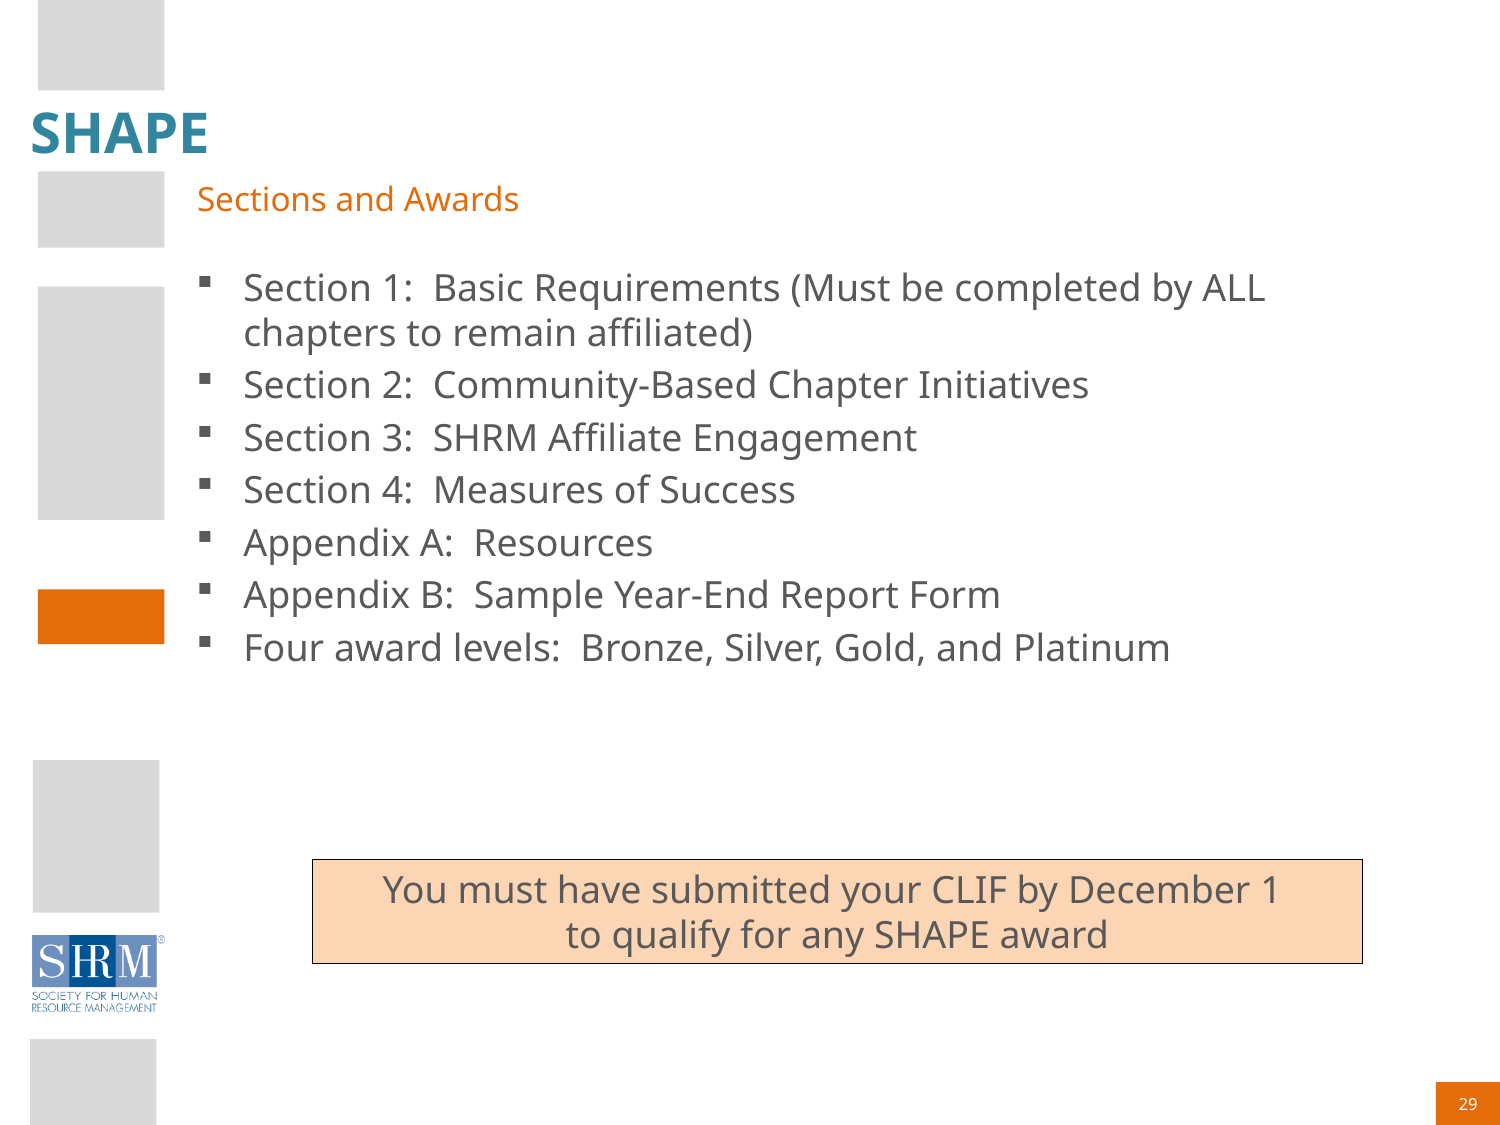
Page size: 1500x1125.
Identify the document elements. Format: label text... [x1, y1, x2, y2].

title SHAPE [0, 89, 1500, 173]
picture [32, 935, 165, 1012]
text_box You must have submitted your CLIF by December 1 to qualify for any SHAPE award [312, 858, 1363, 964]
list Sections and Awards [182, 171, 933, 225]
list Section 1: Basic Requirements (Must be completed by ALL chapters to remain affiliated) Section 2: Community-Based Chapter Initiatives Section 3: SHRM Affiliate Engagement Section 4: Measures of Success Appendix A: Resources Appendix B: Sample Year-End Report Form Four award levels: Bronze, Silver, Gold, and Platinum [181, 256, 1379, 1025]
